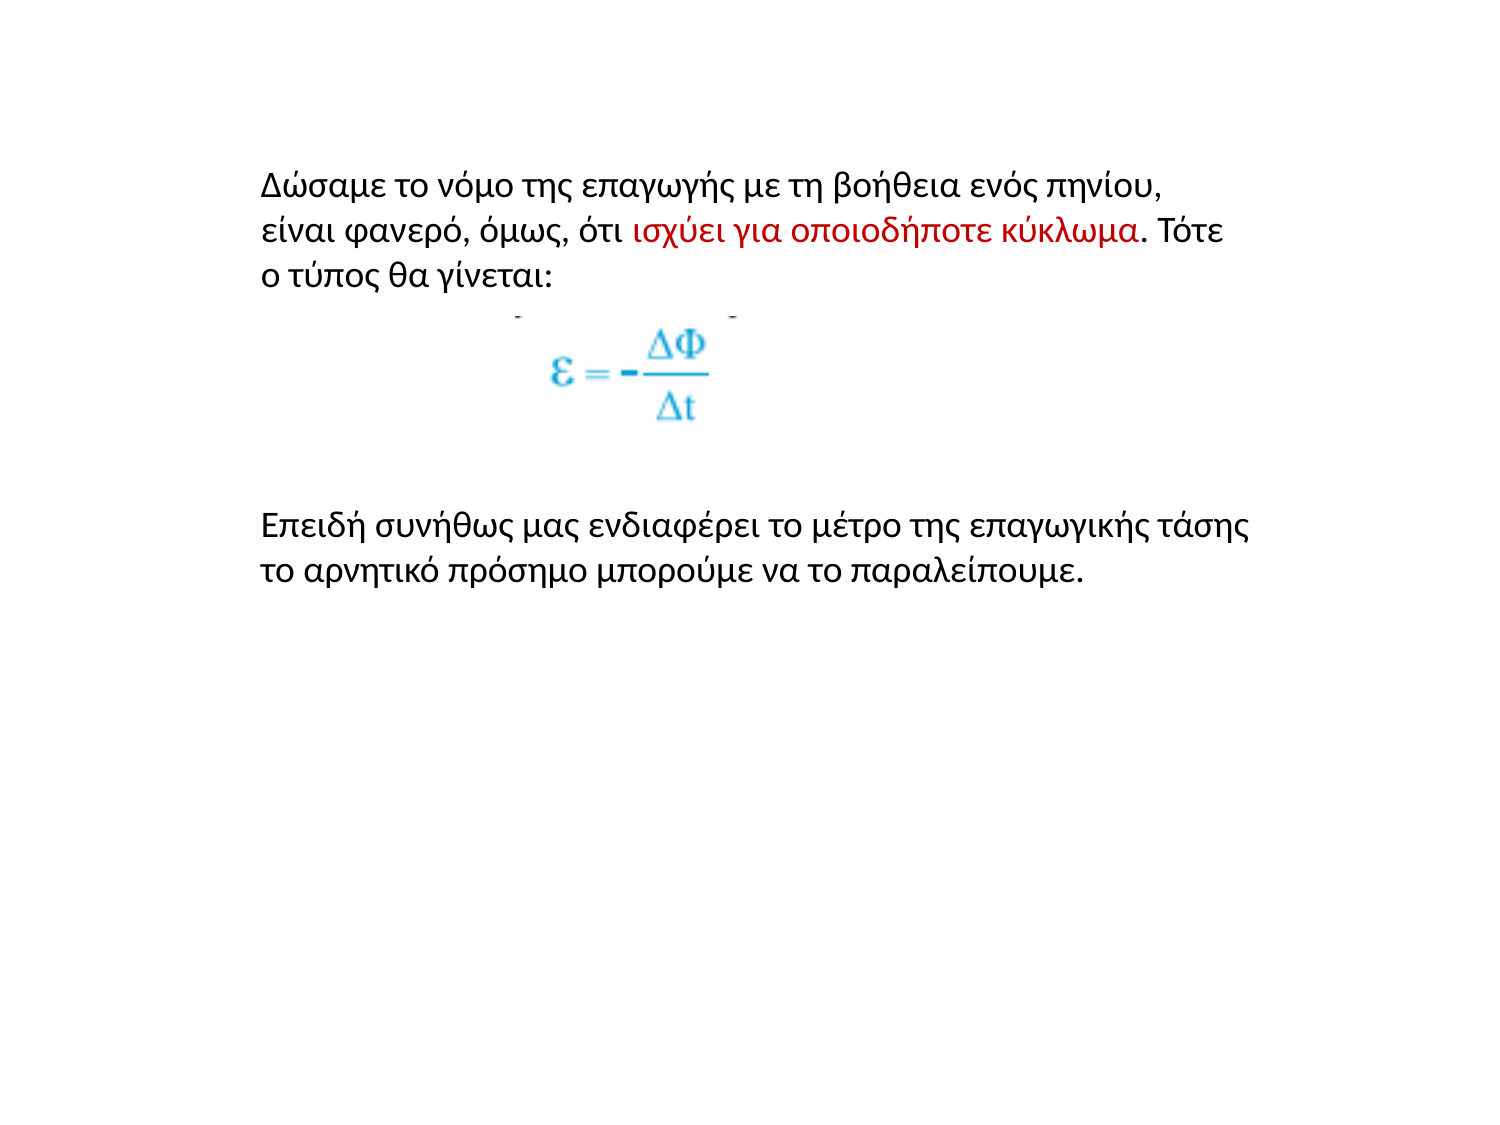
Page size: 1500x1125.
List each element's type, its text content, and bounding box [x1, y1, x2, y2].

text_box Επειδή συνήθως μας ενδιαφέρει το μέτρο της επαγωγικής τάσης το αρνητικό πρόσημο μπορούμε να το παραλείπουμε. [246, 492, 1266, 642]
picture [515, 316, 762, 437]
text_box Δώσαμε το νόμο της επαγωγής με τη βοήθεια ενός πηνίου, είναι φανερό, όμως, ότι ισχύει για οποιοδήποτε κύκλωμα. Τότε ο τύπος θα γίνεται: [246, 152, 1243, 303]
